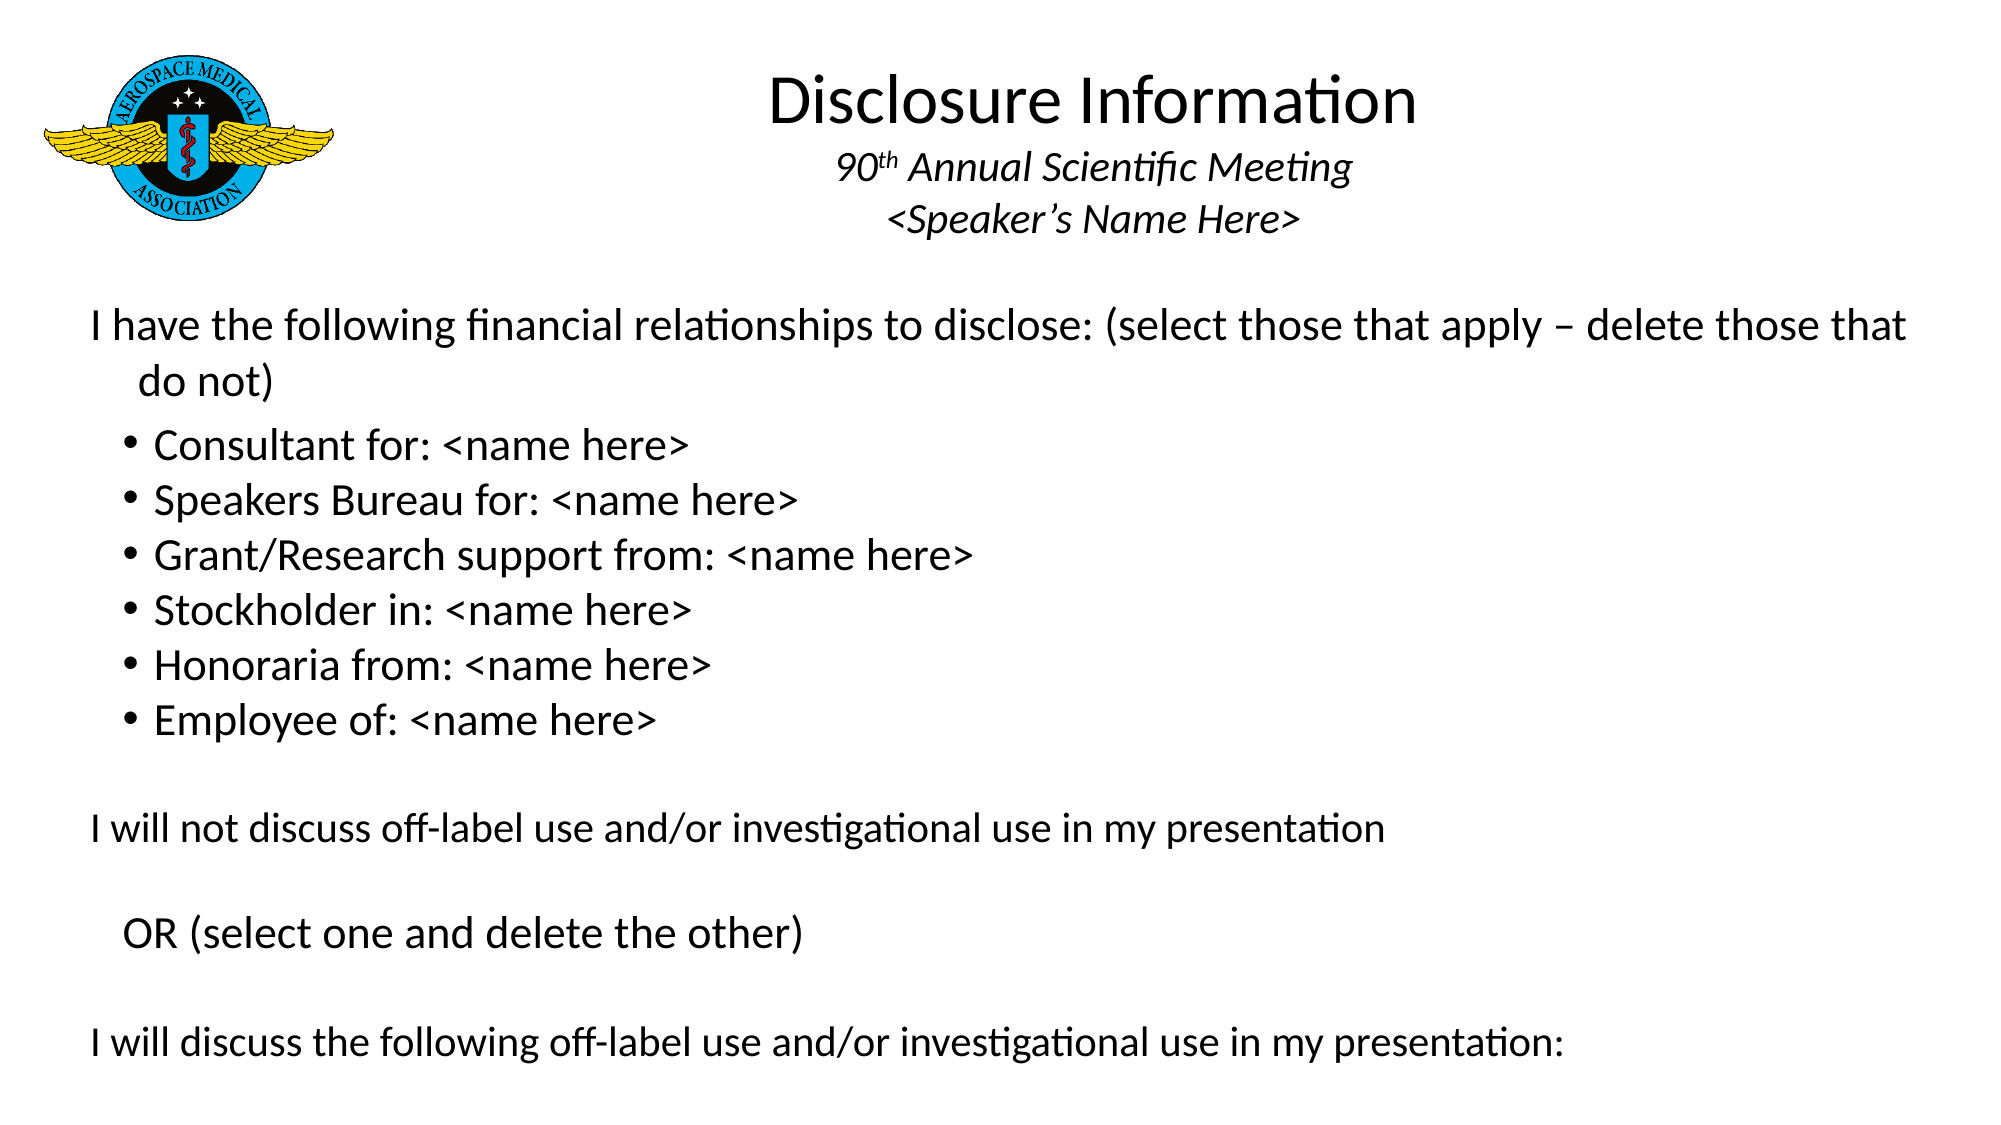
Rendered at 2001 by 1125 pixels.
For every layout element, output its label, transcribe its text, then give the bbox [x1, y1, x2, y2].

title Disclosure Information 90th Annual Scientific Meeting <Speaker’s Name Here> [512, 45, 1675, 250]
picture [41, 51, 336, 225]
list I have the following financial relationships to disclose: (select those that apply – delete those that do not) Consultant for: <name here> Speakers Bureau for: <name here> Grant/Research support from: <name here> Stockholder in: <name here> Honoraria from: <name here> Employee of: <name here> I will not discuss off-label use and/or investigational use in my presentation OR (select one and delete the other) I will discuss the following off-label use and/or investigational use in my presentation: [75, 287, 1925, 1075]
